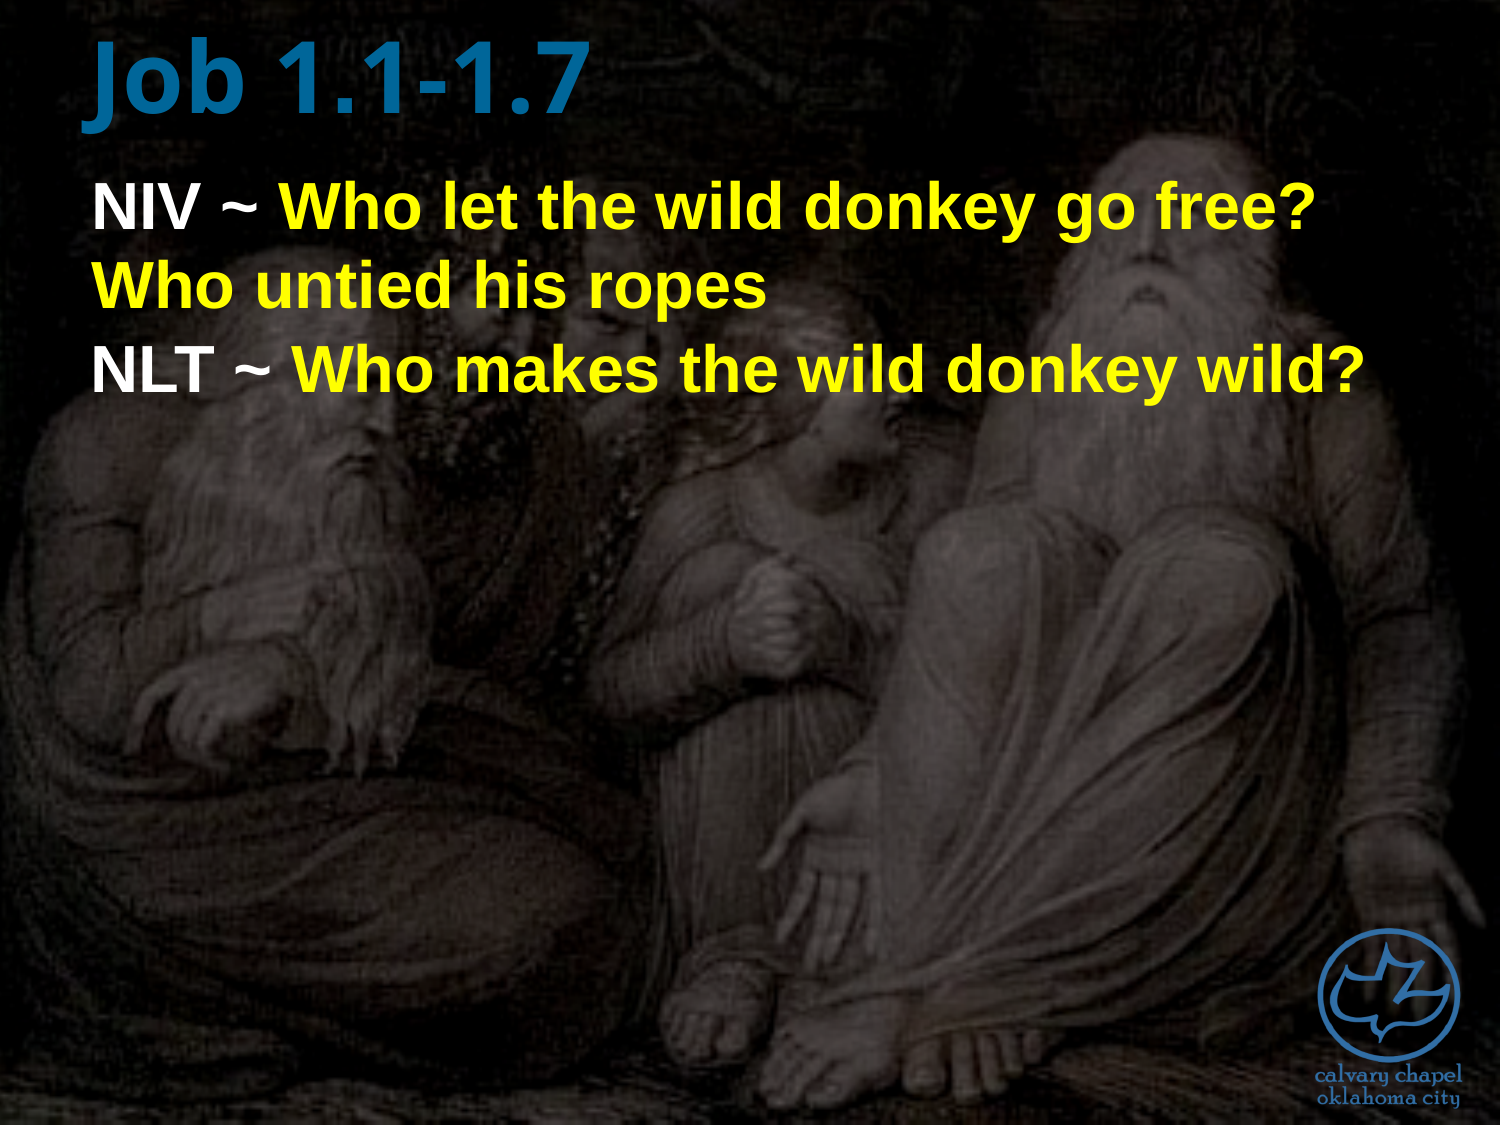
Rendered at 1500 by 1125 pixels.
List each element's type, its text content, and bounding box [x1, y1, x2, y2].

text_box NLT ~ Who makes the wild donkey wild? [75, 318, 1421, 414]
text_box NIV ~ Who let the wild donkey go free? Who untied his ropes [76, 155, 1422, 330]
picture [0, 0, 1500, 1125]
text_box Job 1.1-1.7 [74, 6, 788, 141]
